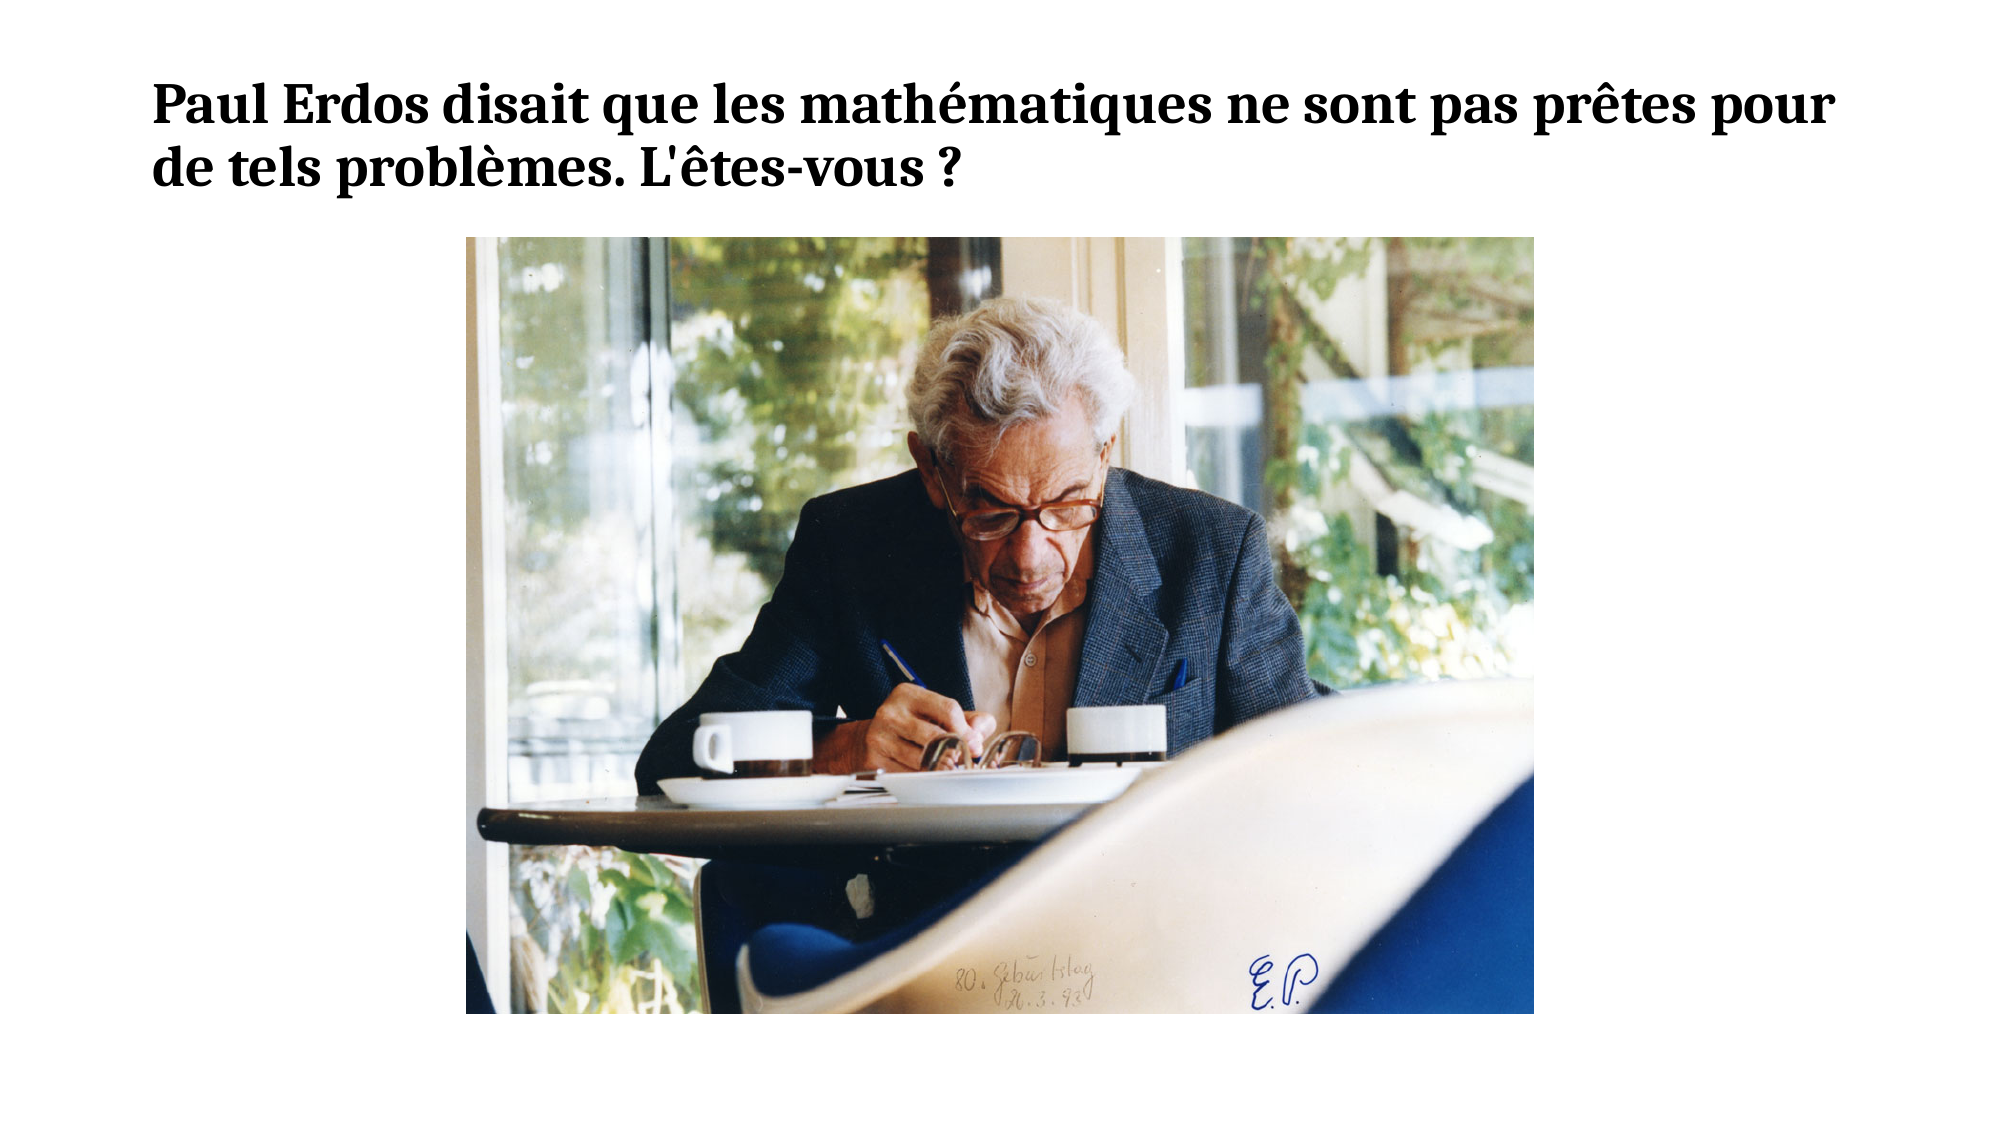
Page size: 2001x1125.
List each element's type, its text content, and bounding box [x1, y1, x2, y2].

picture [466, 237, 1534, 1014]
list Paul Erdos disait que les mathématiques ne sont pas prêtes pour de tels problèmes. L'êtes-vous ? [137, 65, 1863, 1014]
